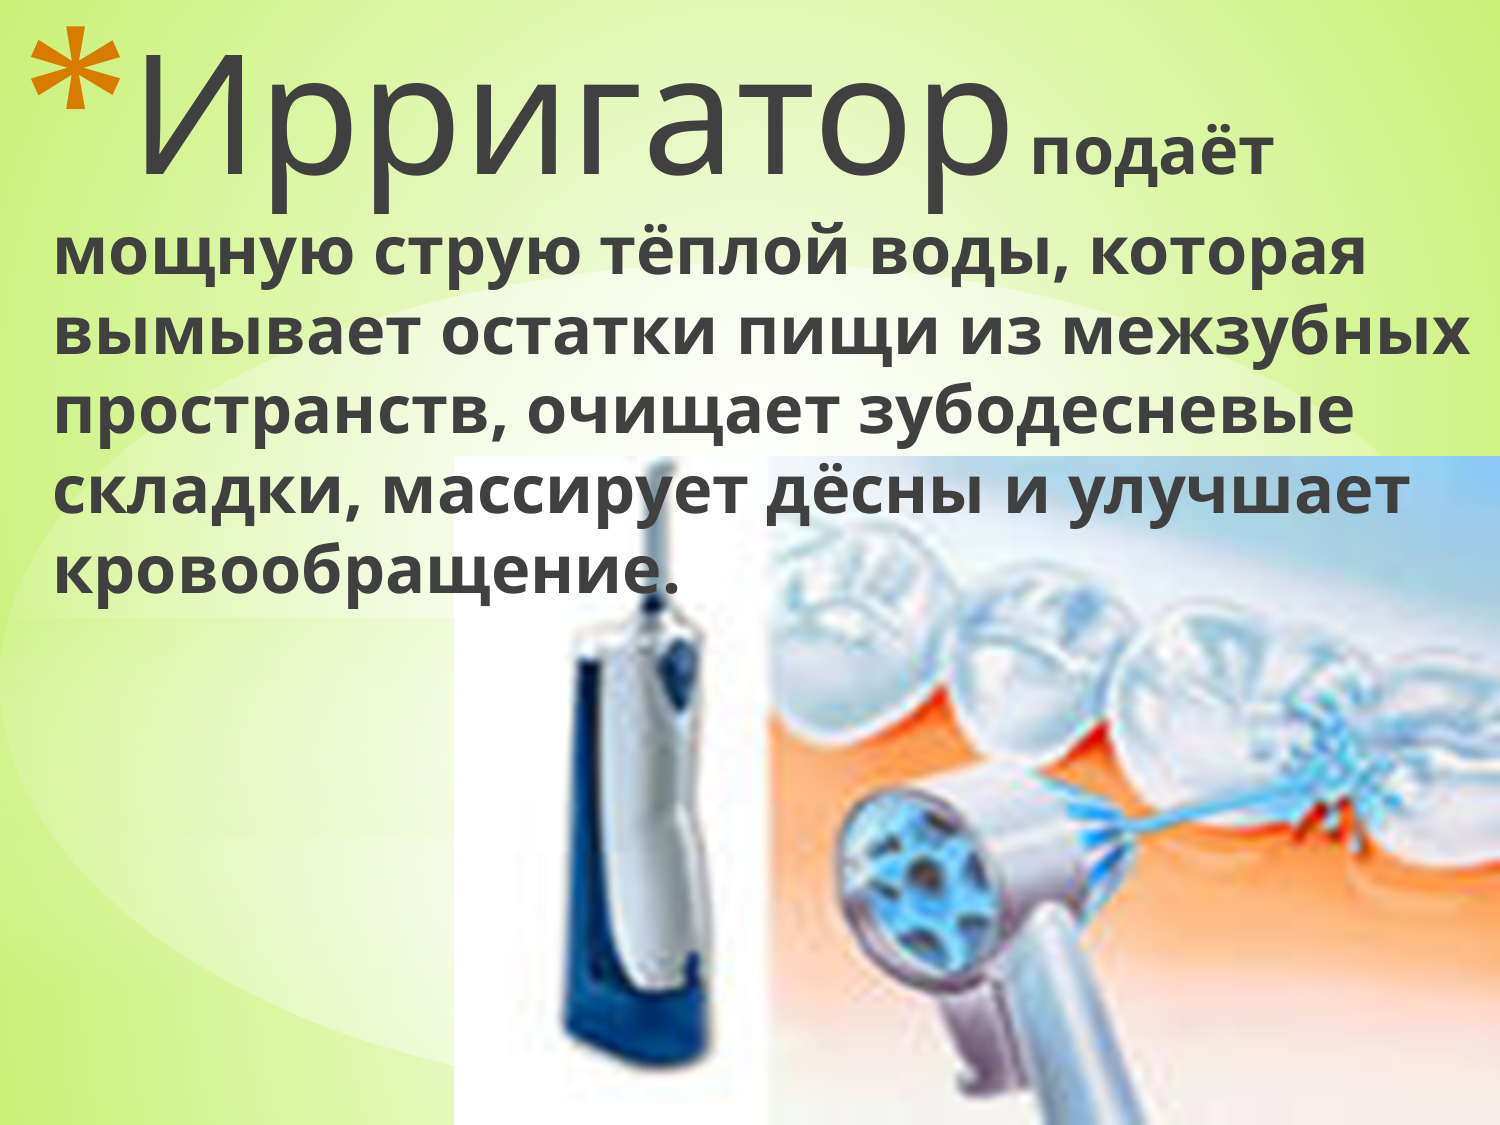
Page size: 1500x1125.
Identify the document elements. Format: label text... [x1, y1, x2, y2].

list Ирригатор подаёт мощную струю тёплой воды, которая вымывает остатки пищи из межзубных пространств, очищает зубодесневые складки, массирует дёсны и улучшает кровообращение. [0, 0, 1500, 1035]
picture [454, 455, 1500, 1125]
